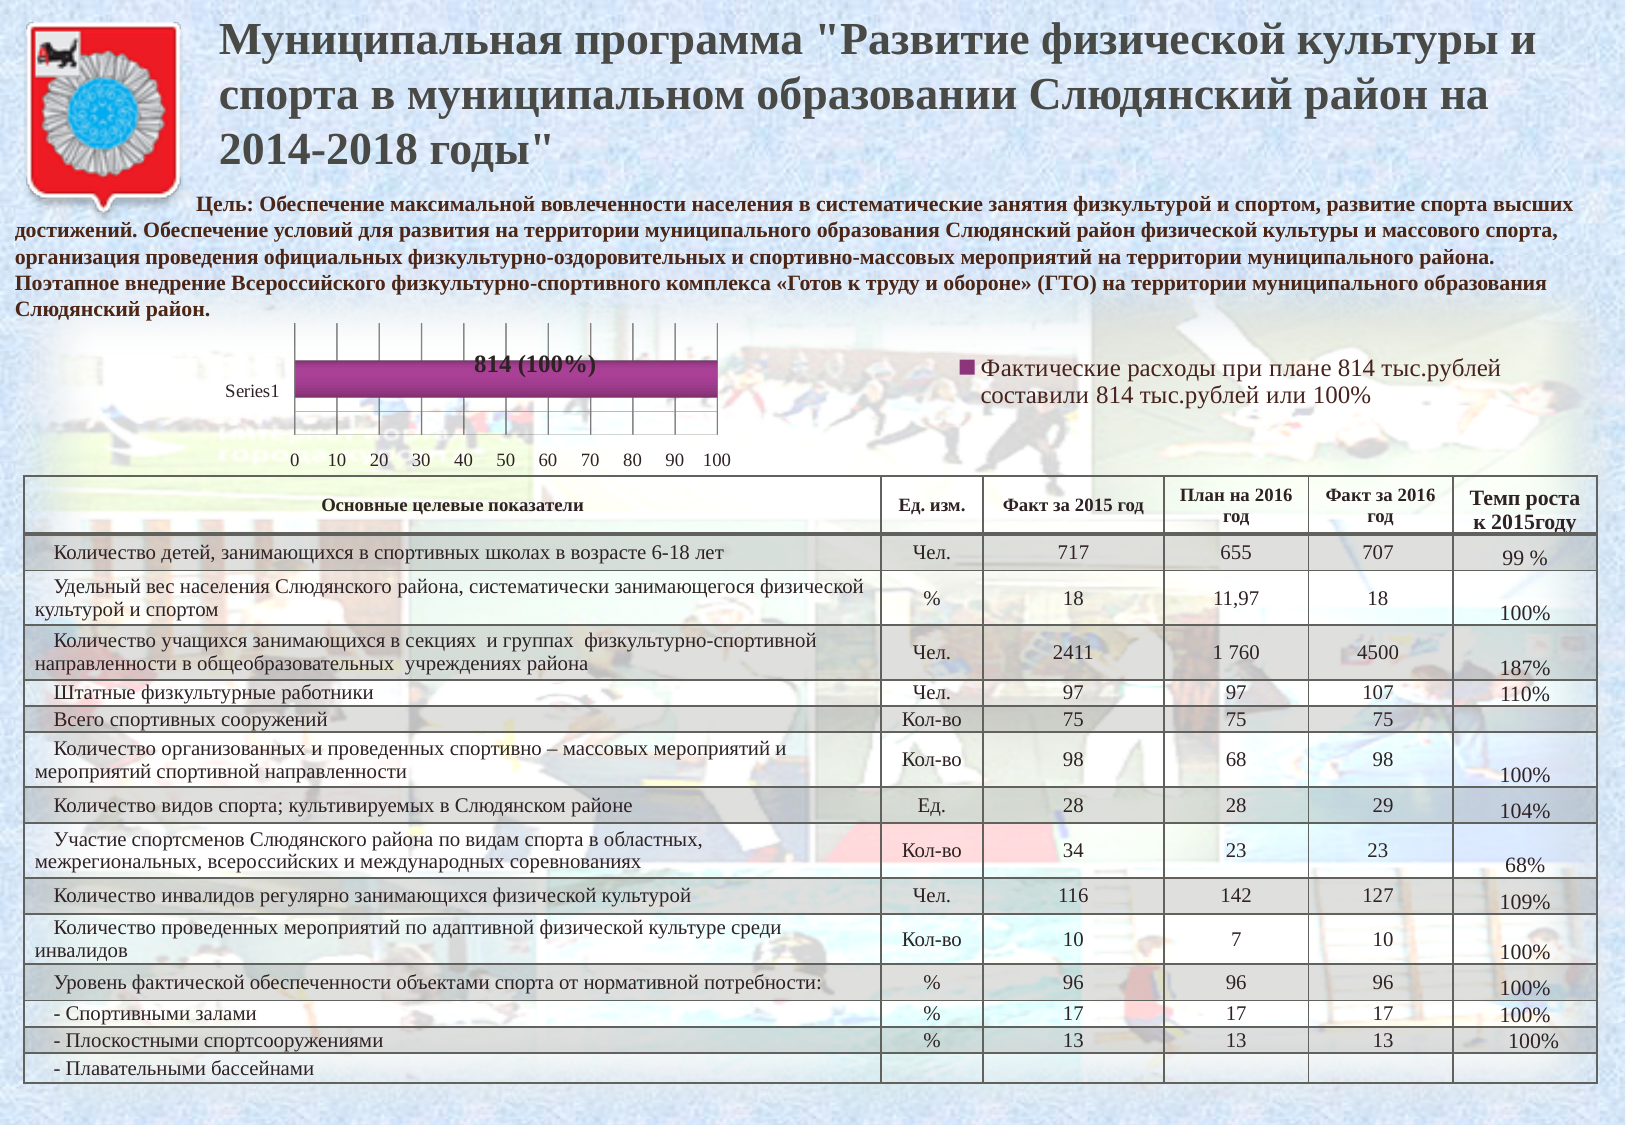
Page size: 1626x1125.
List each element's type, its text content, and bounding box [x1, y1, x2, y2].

title Муниципальная программа "Развитие физической культуры и спорта в муниципальном образовании Слюдянский район на 2014-2018 годы" [203, 38, 1581, 182]
text_box Цель: Обеспечение максимальной вовлеченности населения в систематические занятия физкультурой и спортом, развитие спорта высших достижений. Обеспечение условий для развития на территории муниципального образования Слюдянский район физической культуры и массового спорта, организация проведения официальных физкультурно-оздоровительных и спортивно-массовых мероприятий на территории муниципального района. Поэтапное внедрение Всероссийского физкультурно-спортивного комплекса «Готов к труду и обороне» (ГТО) на территории муниципального образования Слюдянский район. [0, 182, 1625, 256]
picture [0, 0, 1626, 1125]
chart [10, 306, 1581, 473]
